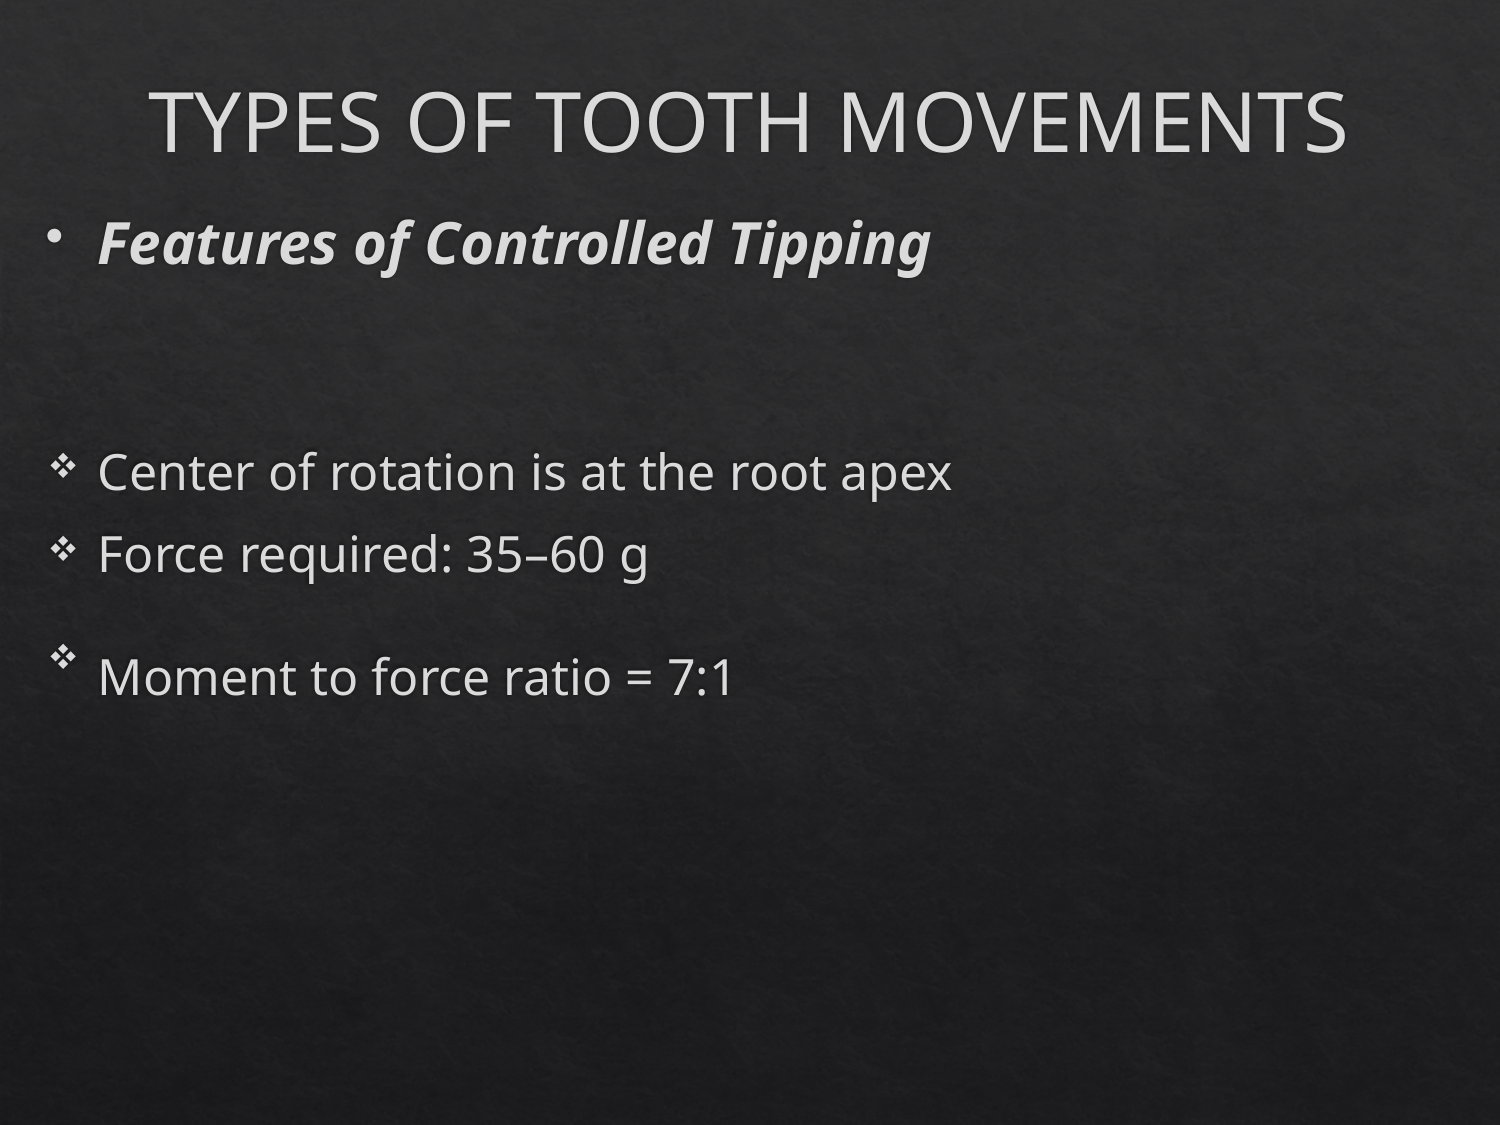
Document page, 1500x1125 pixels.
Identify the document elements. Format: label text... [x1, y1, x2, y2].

list Features of Controlled Tipping Center of rotation is at the root apex Force required: 35–60 g Moment to force ratio = 7:1 [26, 198, 1473, 1008]
title TYPES OF TOOTH MOVEMENTS [69, 39, 1430, 195]
